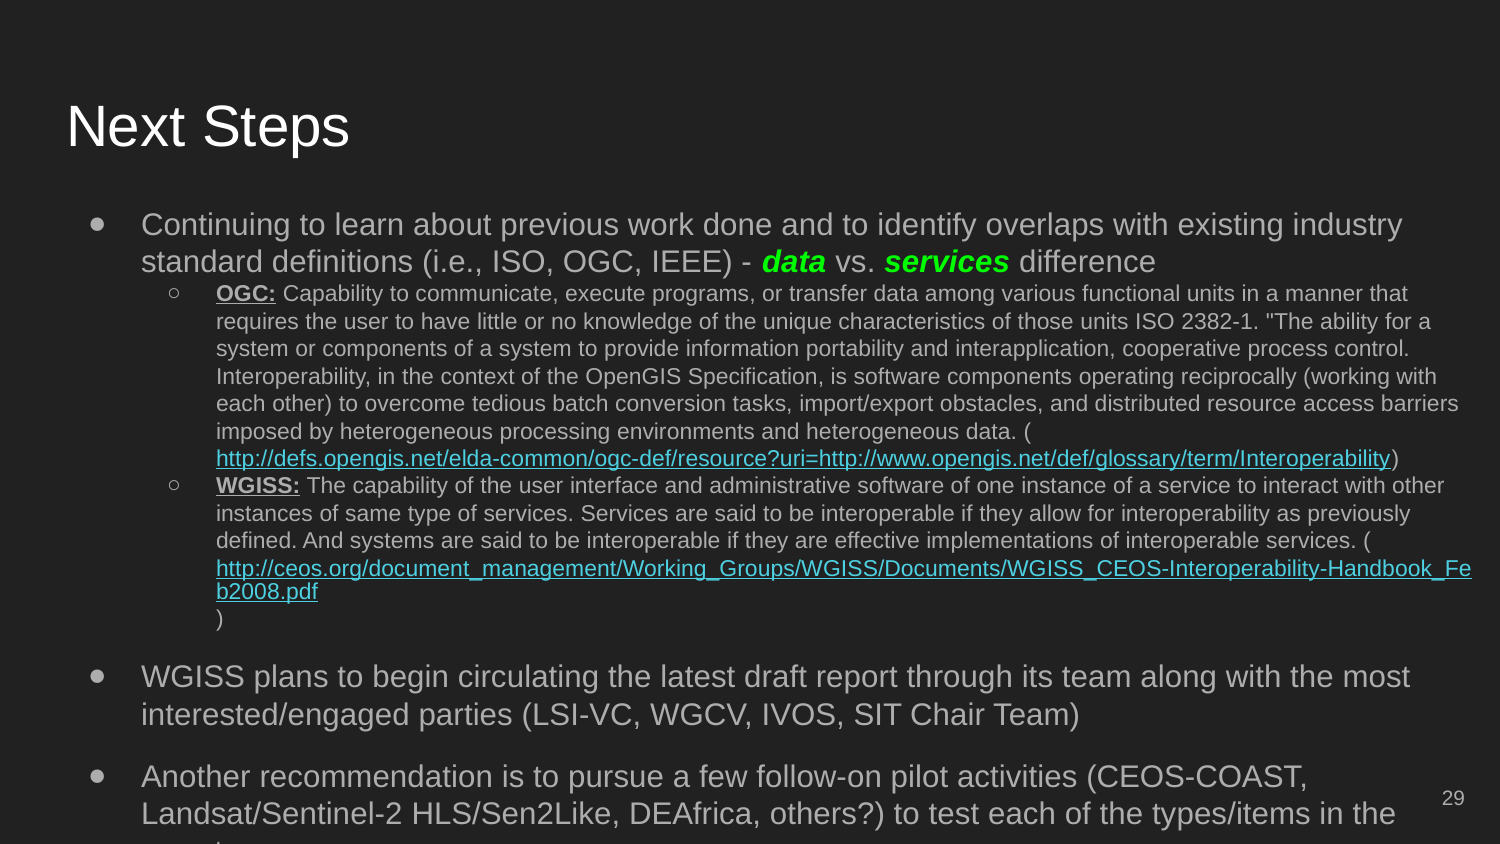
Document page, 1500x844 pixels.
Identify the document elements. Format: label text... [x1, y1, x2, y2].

slide_number ‹#› [1389, 764, 1480, 830]
list Continuing to learn about previous work done and to identify overlaps with existing industry standard definitions (i.e., ISO, OGC, IEEE) - data vs. services difference OGC: Capability to communicate, execute programs, or transfer data among various functional units in a manner that requires the user to have little or no knowledge of the unique characteristics of those units ISO 2382-1. "The ability for a system or components of a system to provide information portability and interapplication, cooperative process control. Interoperability, in the context of the OpenGIS Specification, is software components operating reciprocally (working with each other) to overcome tedious batch conversion tasks, import/export obstacles, and distributed resource access barriers imposed by heterogeneous processing environments and heterogeneous data. (http://defs.opengis.net/elda-common/ogc-def/resource?uri=http://www.opengis.net/def/glossary/term/Interoperability) WGISS: The capability of the user interface and administrative software of one instance of a service to interact with other instances of same type of services. Services are said to be interoperable if they allow for interoperability as previously defined. And systems are said to be interoperable if they are effective implementations of interoperable services. (http://ceos.org/document_management/Working_Groups/WGISS/Documents/WGISS_CEOS-Interoperability-Handbook_Feb2008.pdf) WGISS plans to begin circulating the latest draft report through its team along with the most interested/engaged parties (LSI-VC, WGCV, IVOS, SIT Chair Team) Another recommendation is to pursue a few follow-on pilot activities (CEOS-COAST, Landsat/Sentinel-2 HLS/Sen2Like, DEAfrica, others?) to test each of the types/items in the report [51, 189, 1500, 844]
title Next Steps [51, 72, 1449, 167]
